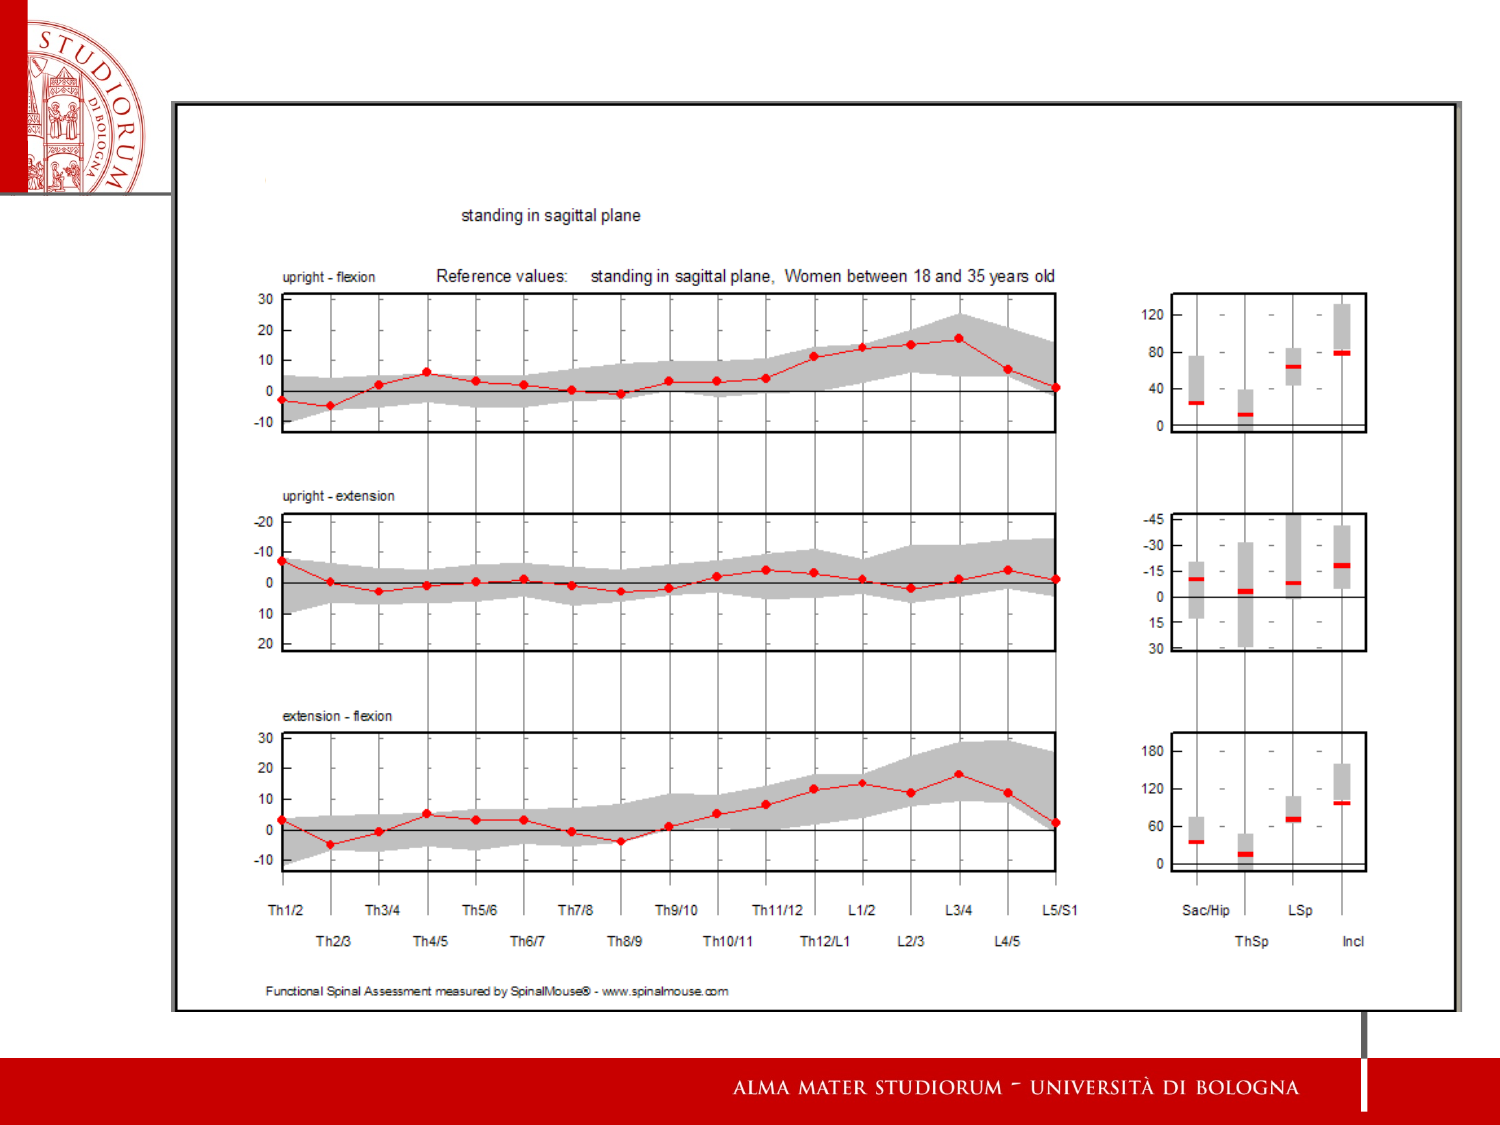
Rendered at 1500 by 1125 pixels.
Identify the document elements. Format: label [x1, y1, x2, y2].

picture [28, 16, 151, 192]
picture [0, 1058, 1500, 1125]
picture [170, 101, 1463, 1012]
